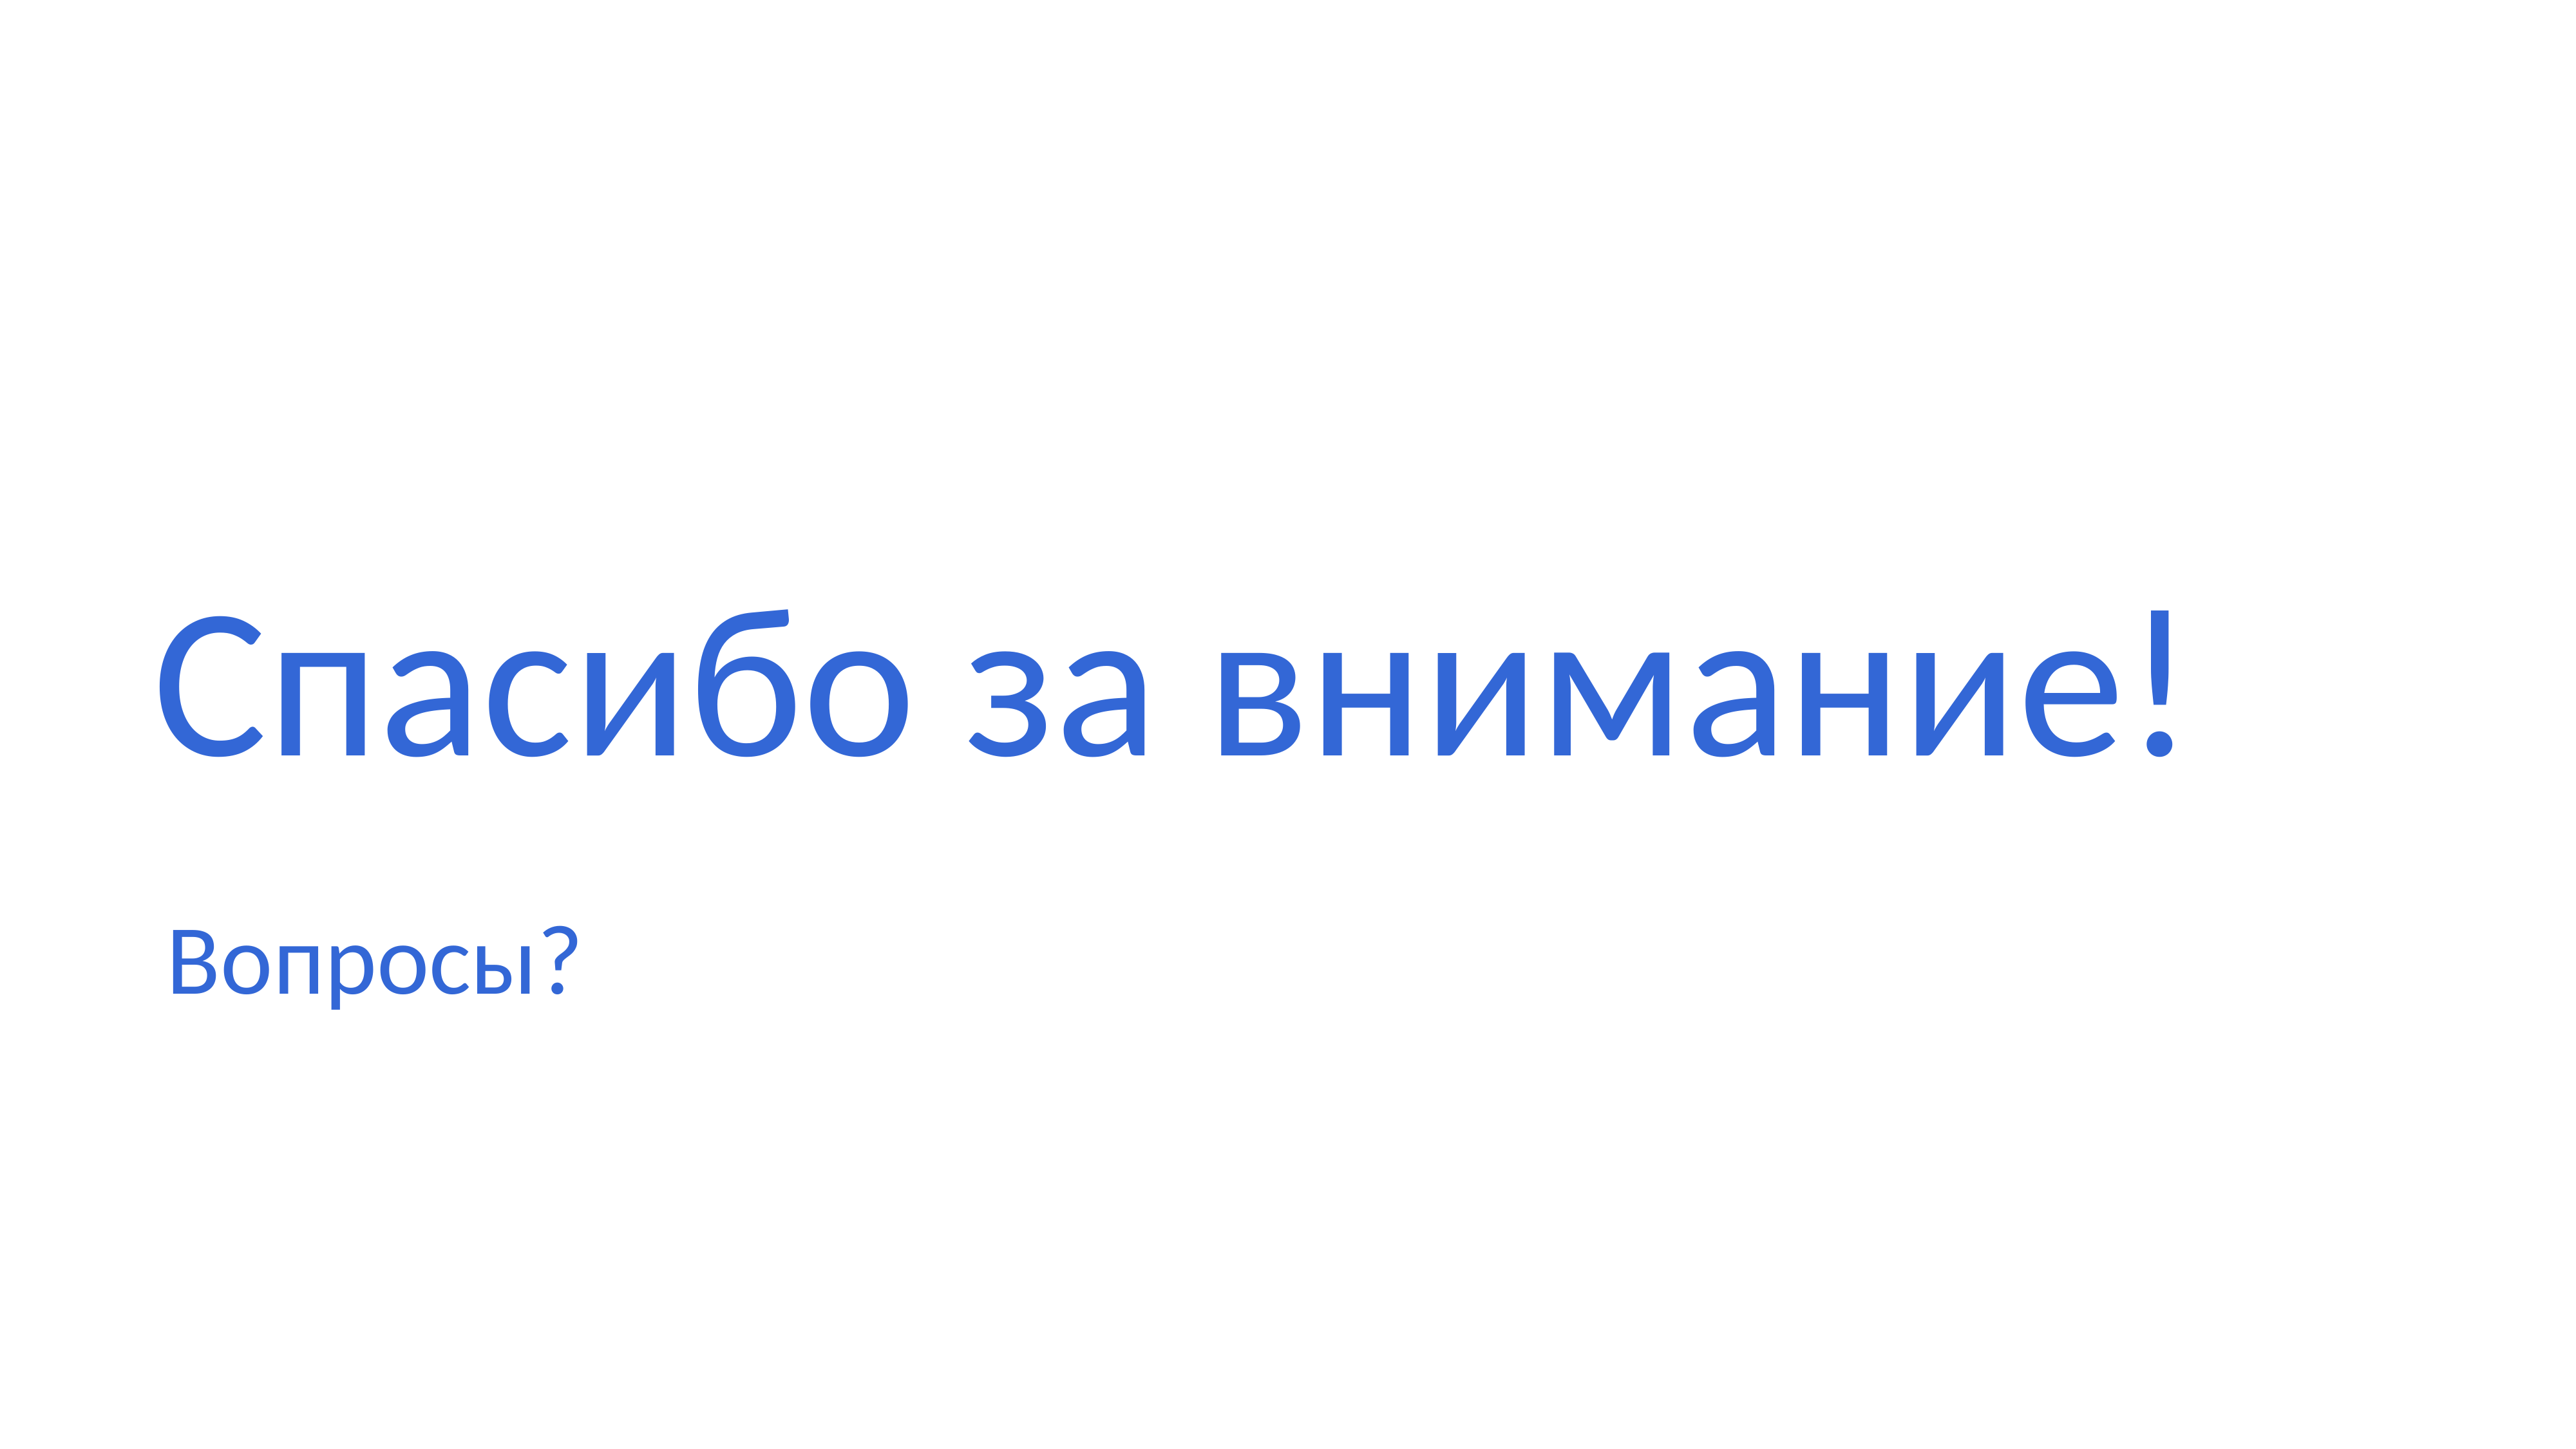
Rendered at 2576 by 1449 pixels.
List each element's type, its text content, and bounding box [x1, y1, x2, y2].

title Спасибо за внимание! [126, 162, 2407, 824]
list Вопросы? [140, 886, 2092, 1236]
